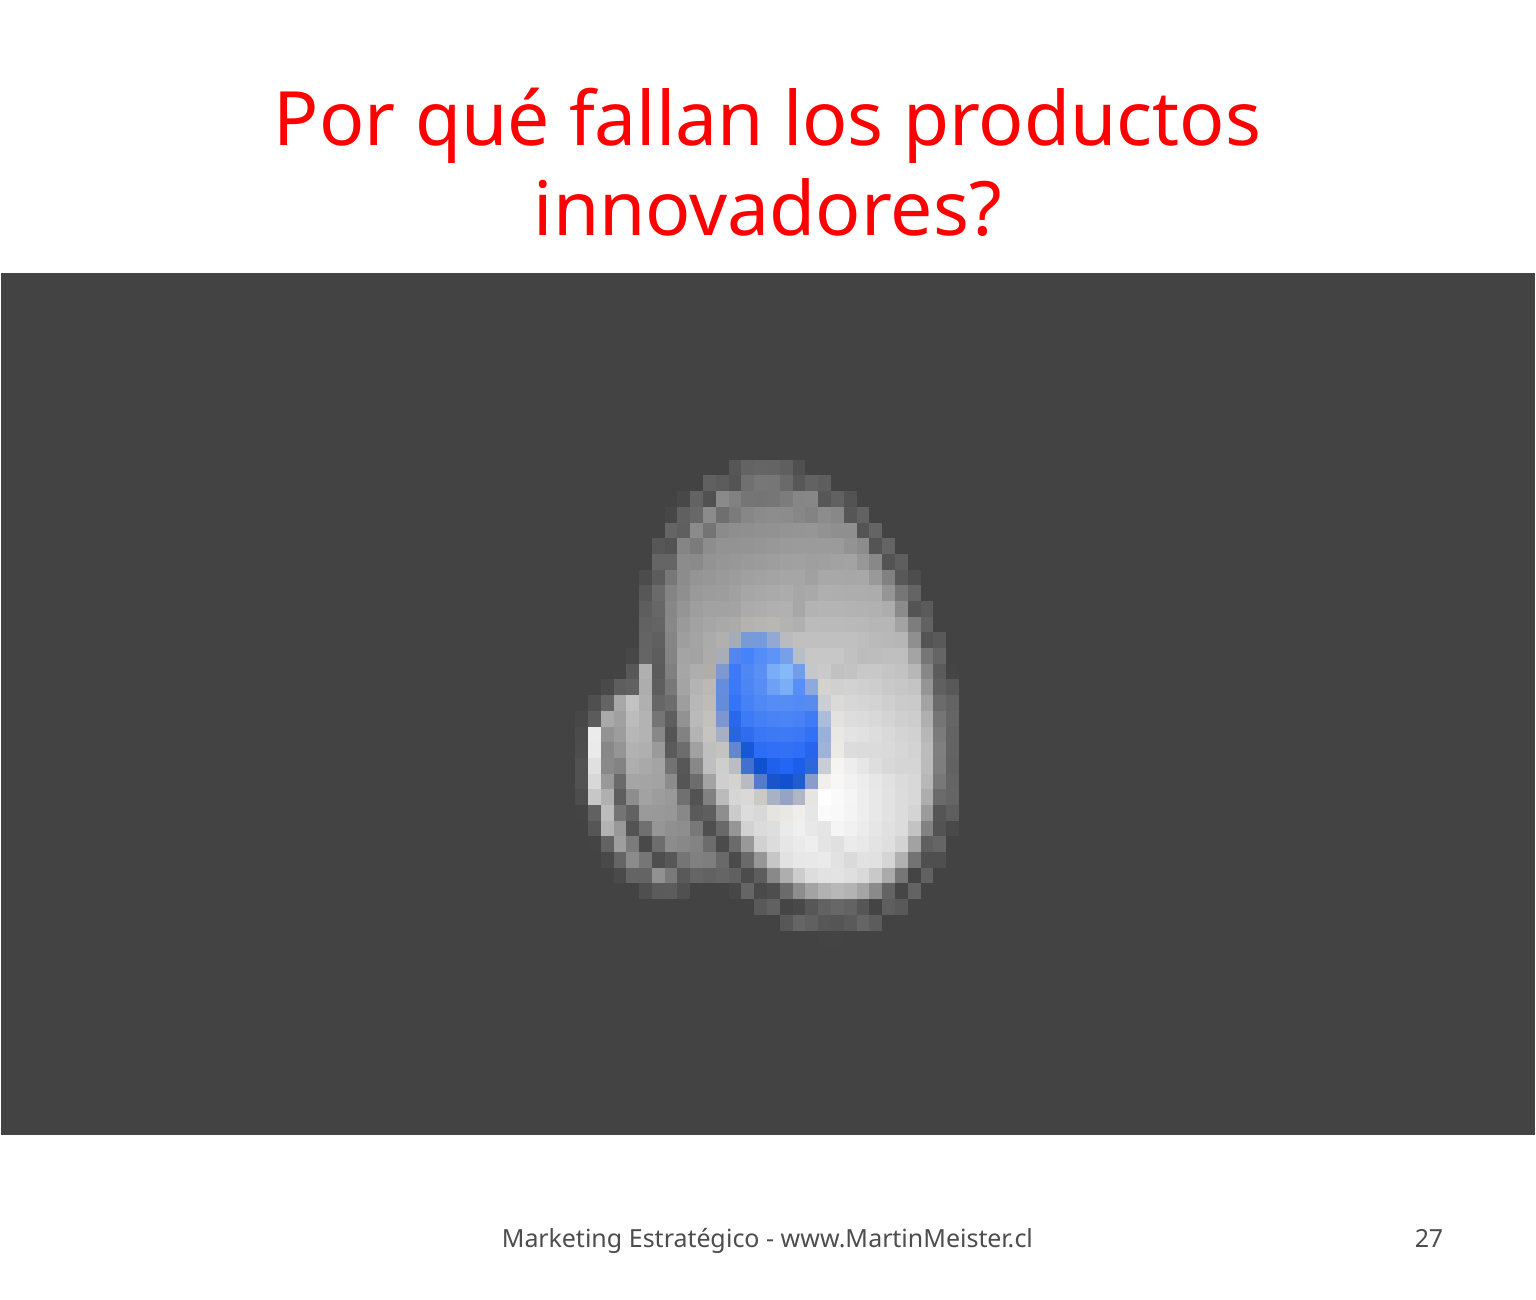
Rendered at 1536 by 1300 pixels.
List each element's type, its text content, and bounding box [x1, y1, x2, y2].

footer Marketing Estratégico - www.MartinMeister.cl [437, 1204, 1099, 1274]
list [0, 271, 1536, 1136]
slide_number 27 [1100, 1204, 1459, 1274]
title Por qué fallan los productos innovadores? [76, 52, 1459, 269]
